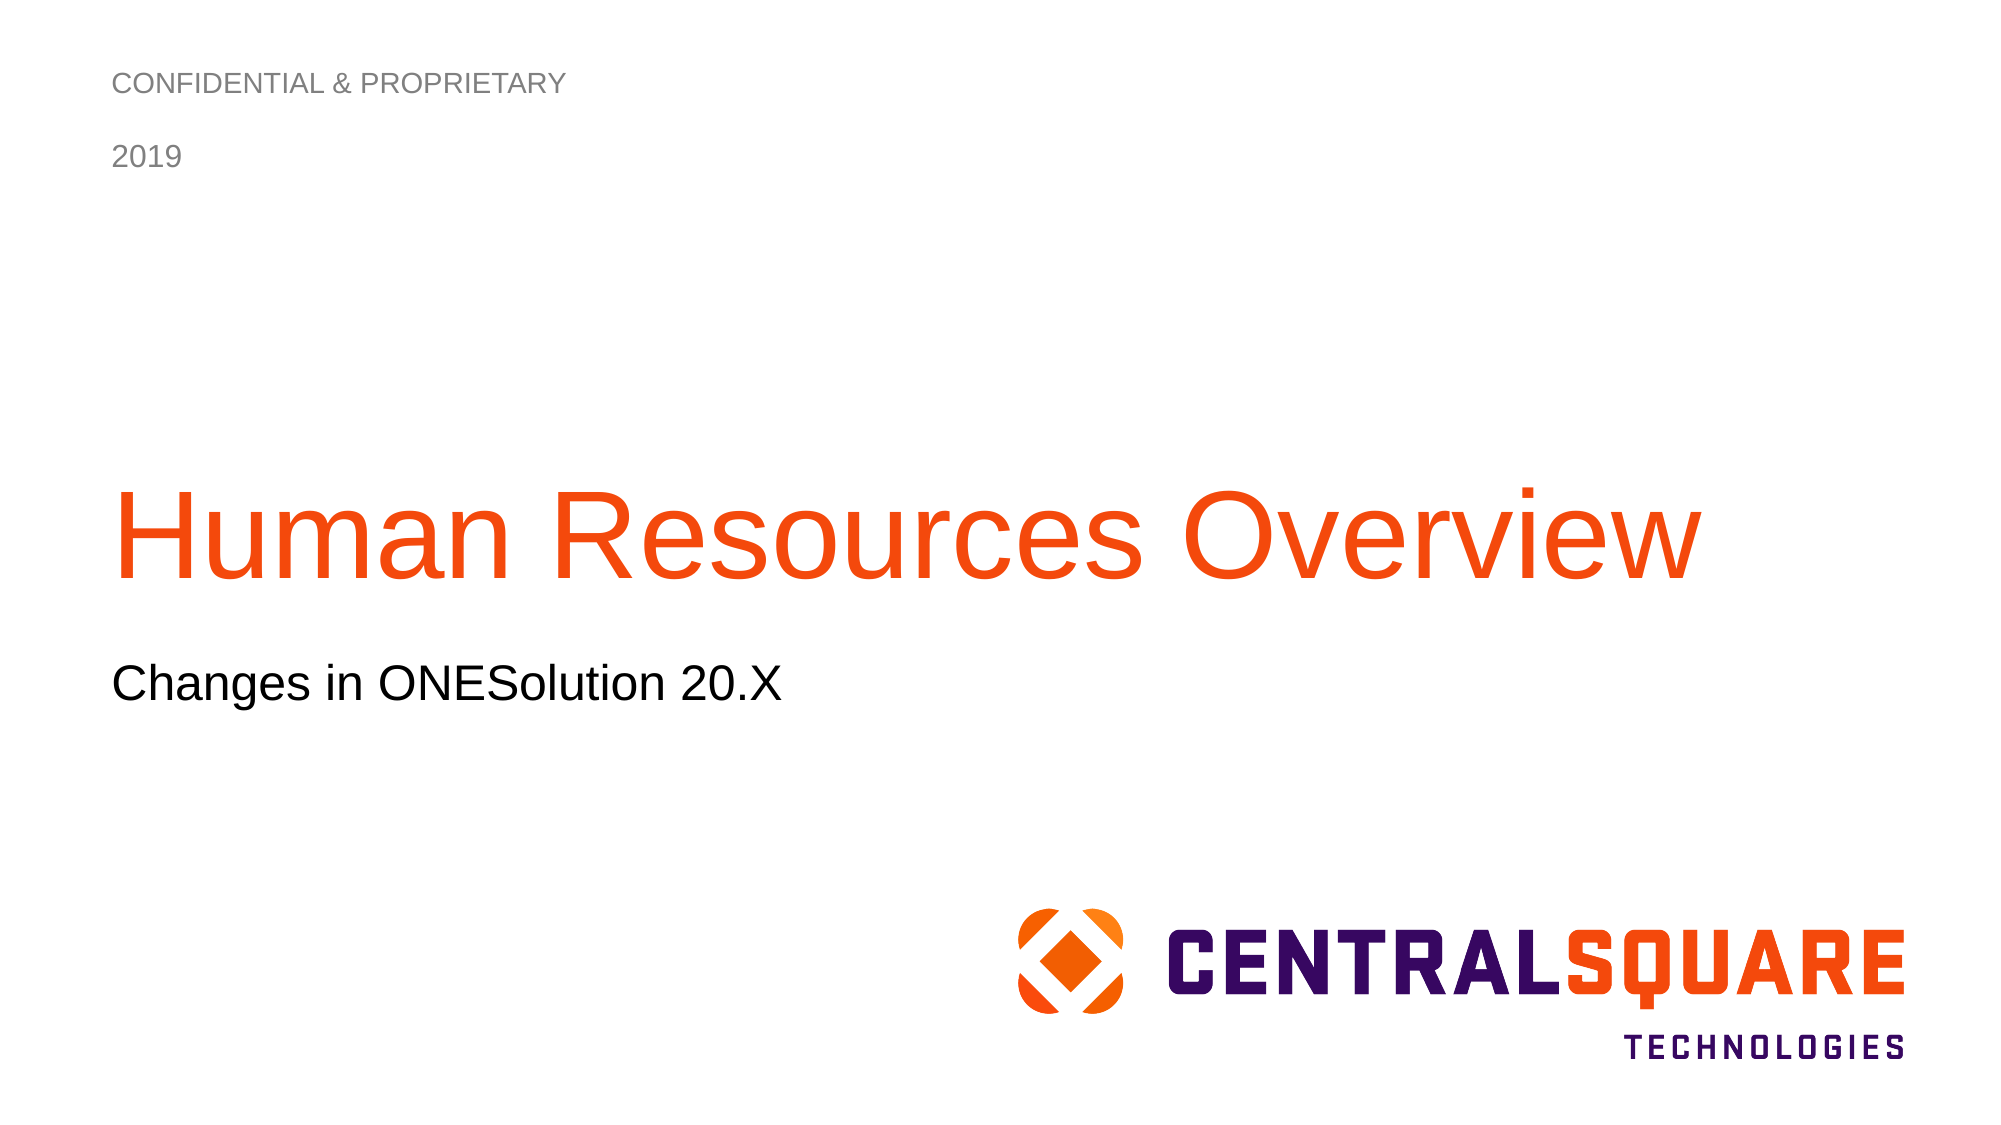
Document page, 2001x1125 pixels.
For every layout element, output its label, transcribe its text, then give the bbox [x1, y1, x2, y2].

subtitle Changes in ONESolution 20.X [96, 627, 1904, 842]
picture [1018, 908, 1904, 1059]
list 2019 [96, 118, 886, 182]
title Human Resources Overview [96, 221, 1904, 613]
